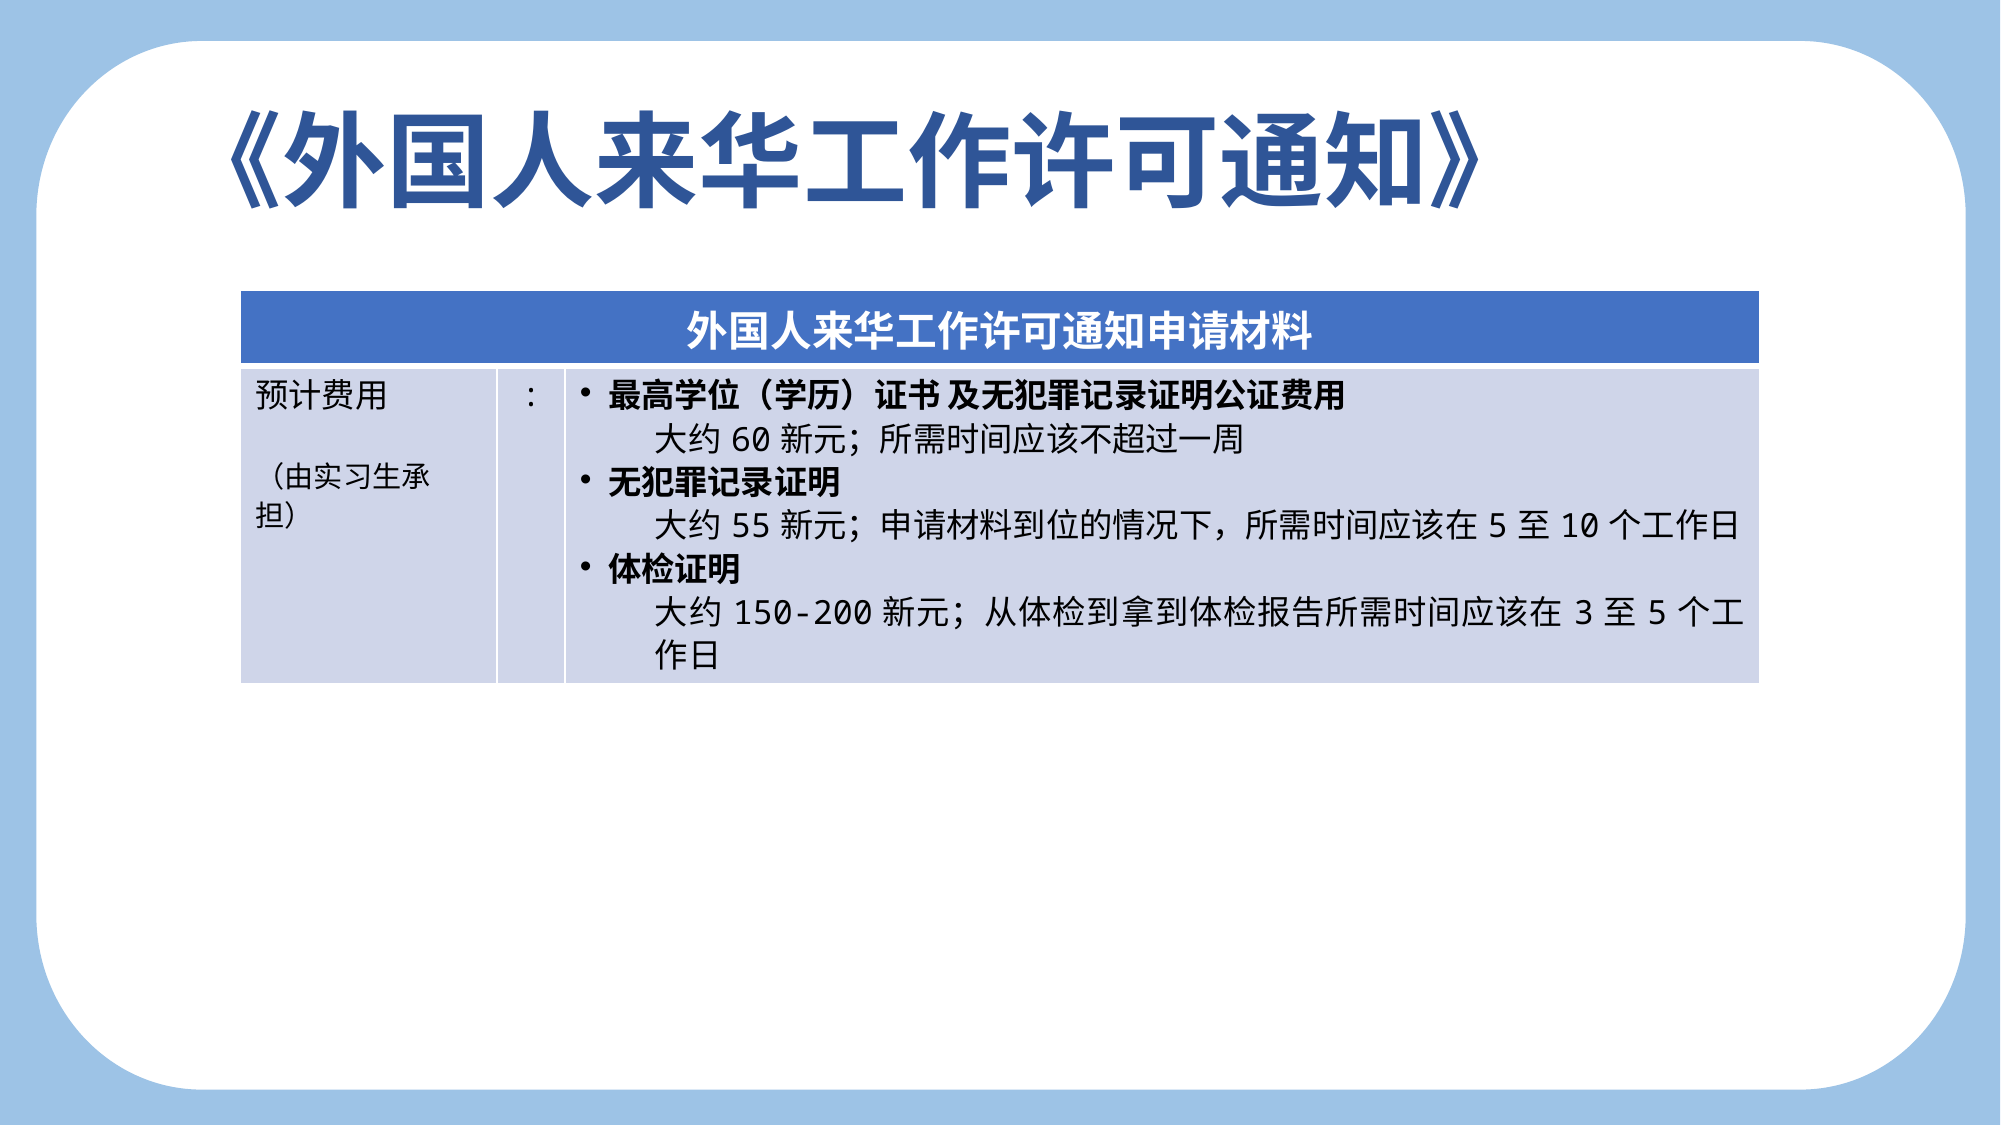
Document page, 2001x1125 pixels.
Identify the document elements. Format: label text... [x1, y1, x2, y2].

subtitle 《外国人来华工作许可通知》 （中新青年实习交流计划） [162, 102, 1837, 233]
table_cell 最高学位（学历）证书 及无犯罪记录证明公证费用 大约60新元；所需时间应该不超过一周 无犯罪记录证明 大约55新元；申请材料到位的情况下，所需时间应该在5至10个工作日 体检证明 大约150-200新元；从体检到拿到体检报告所需时间应该在3至5个工作日 [566, 369, 1759, 683]
table_cell : [498, 369, 564, 683]
table_header 外国人来华工作许可通知申请材料 [241, 291, 1759, 363]
table_cell 预计费用 （由实习生承担） [241, 369, 496, 683]
